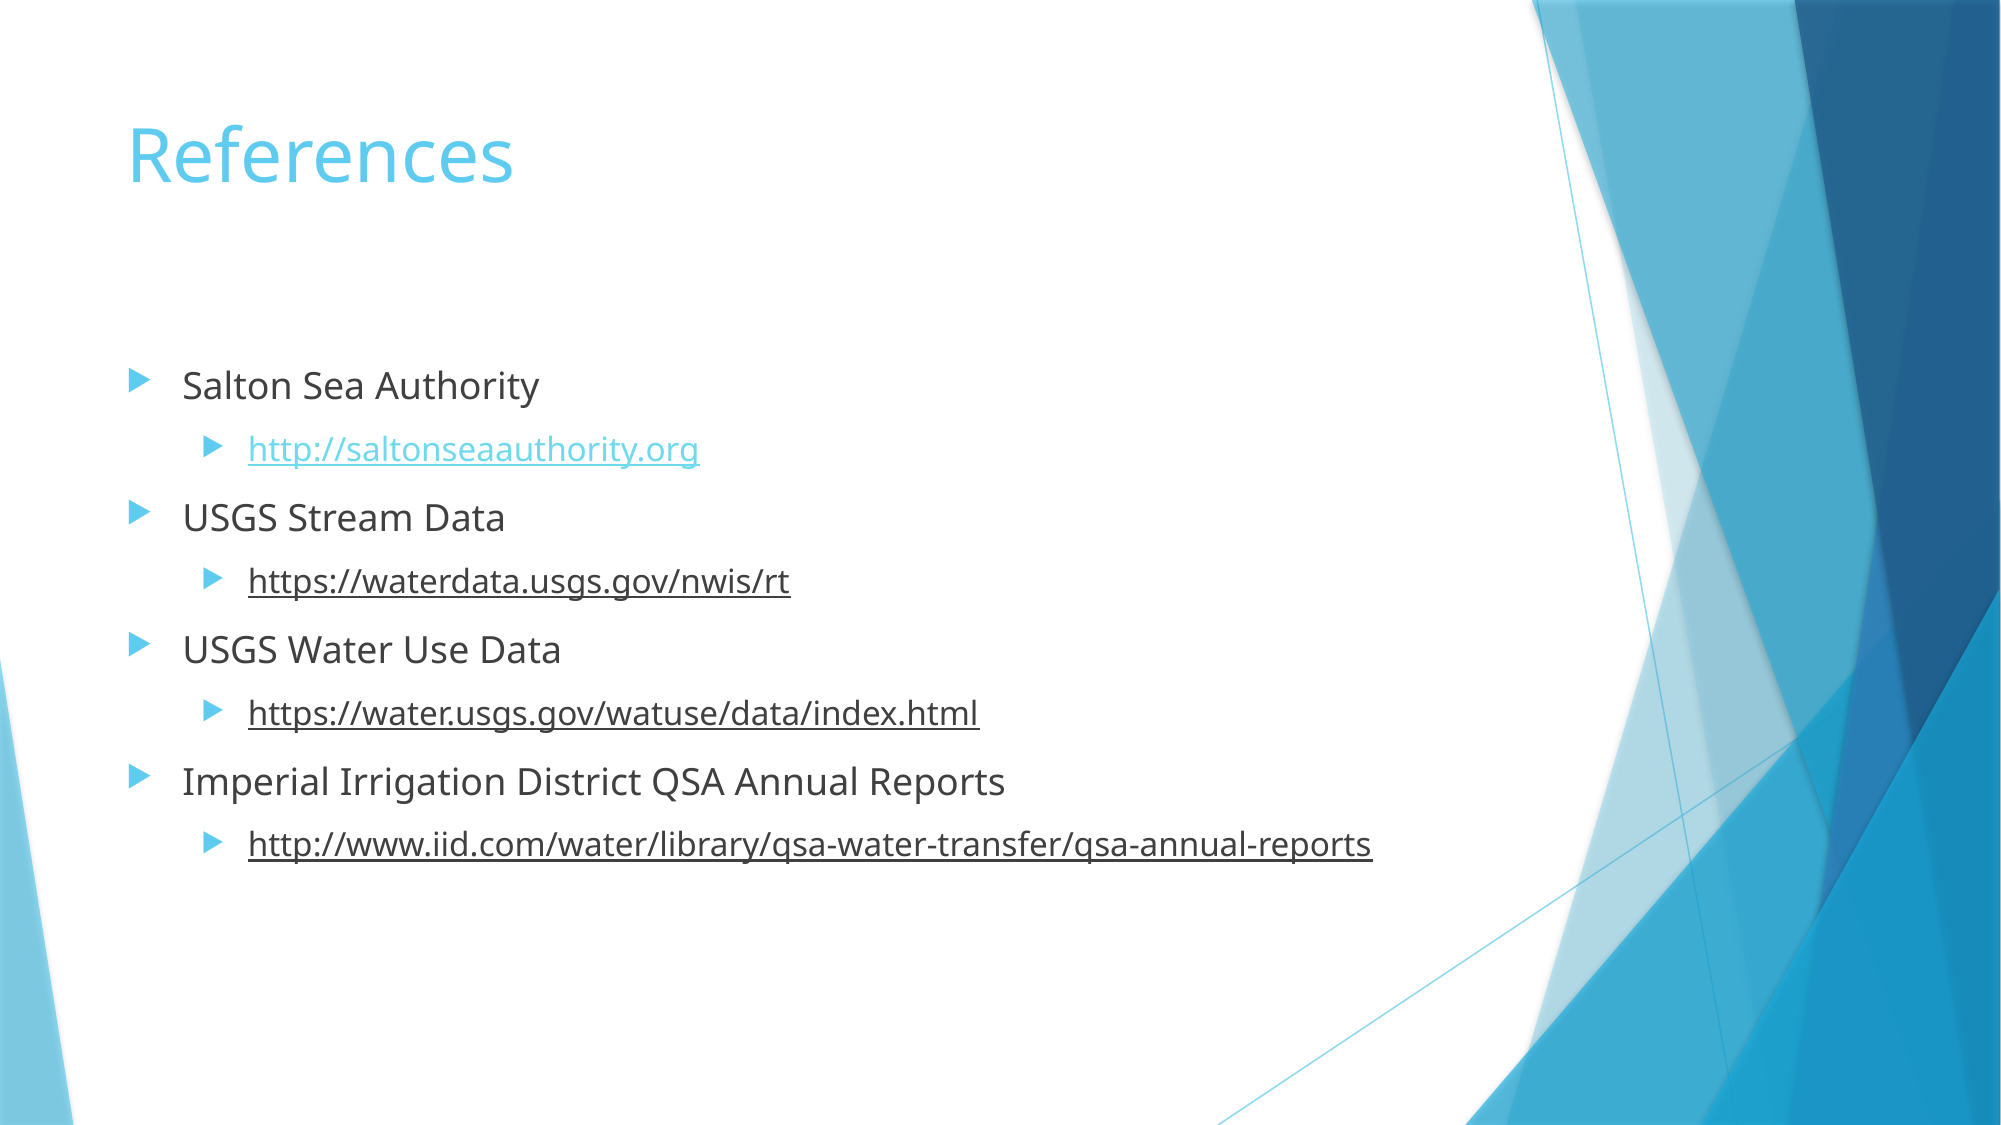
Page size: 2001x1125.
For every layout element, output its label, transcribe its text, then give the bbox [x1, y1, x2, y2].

list Salton Sea Authority http://saltonseaauthority.org USGS Stream Data https://waterdata.usgs.gov/nwis/rt USGS Water Use Data https://water.usgs.gov/watuse/data/index.html Imperial Irrigation District QSA Annual Reports http://www.iid.com/water/library/qsa-water-transfer/qsa-annual-reports [111, 354, 1522, 992]
title References [111, 99, 1522, 317]
